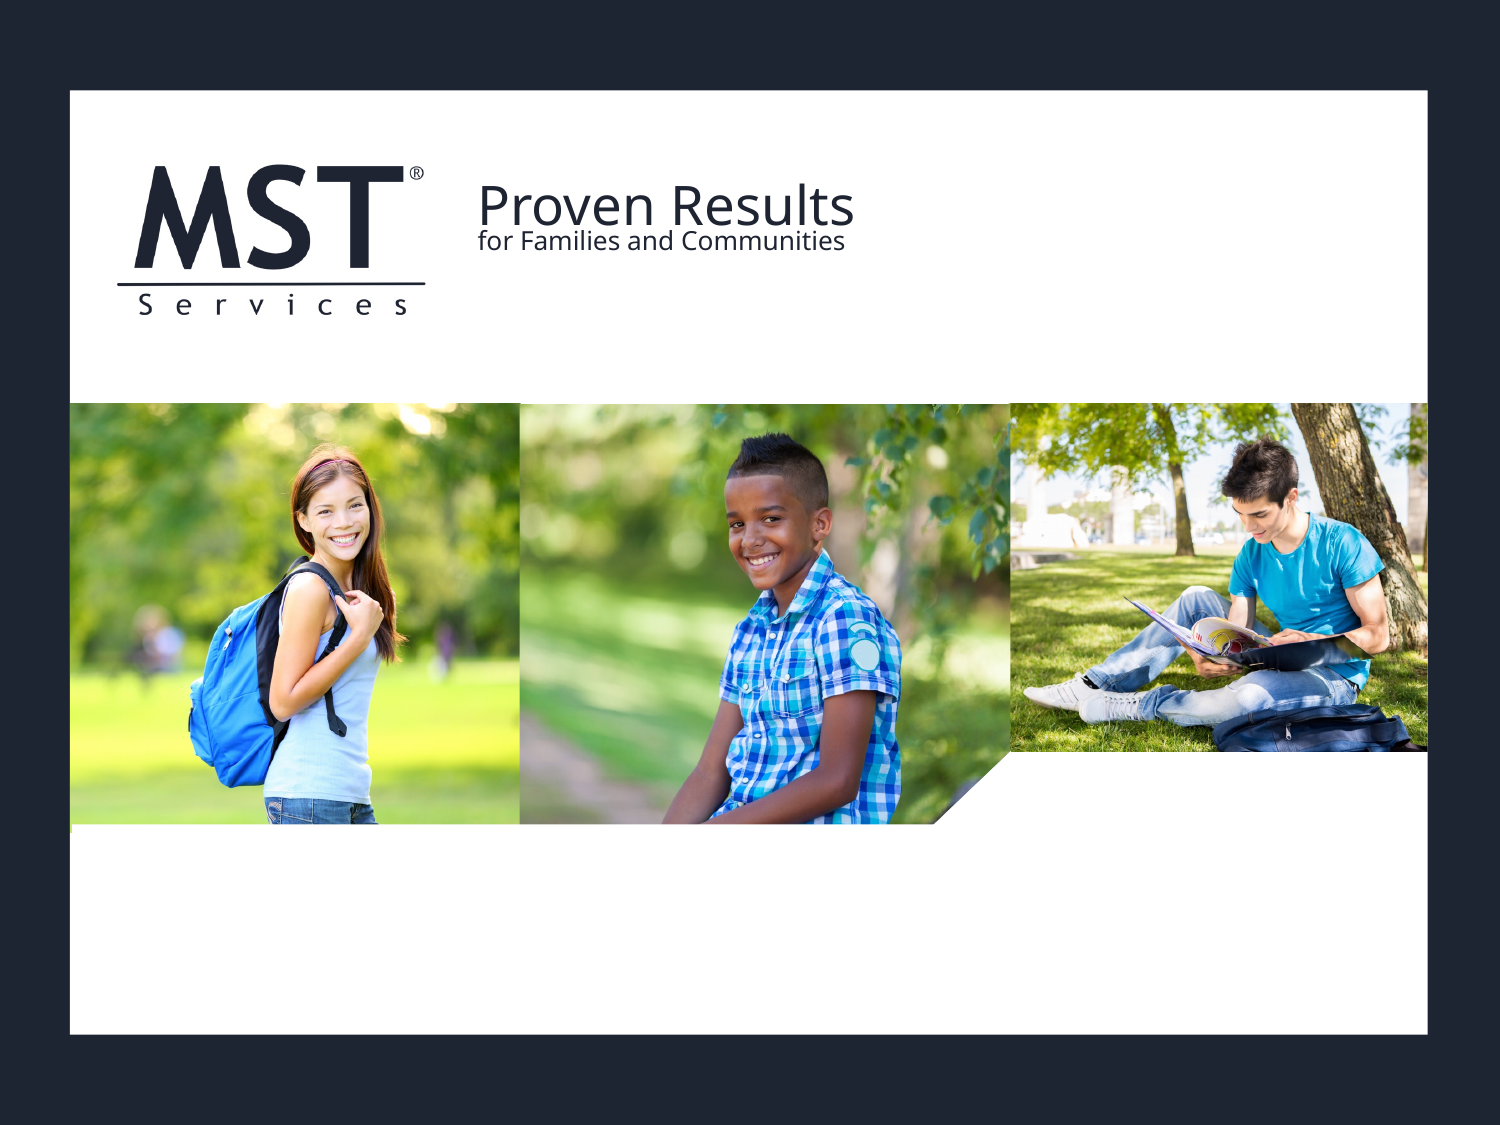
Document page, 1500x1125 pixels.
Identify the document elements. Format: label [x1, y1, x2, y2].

picture [115, 132, 430, 336]
picture [70, 403, 1428, 833]
